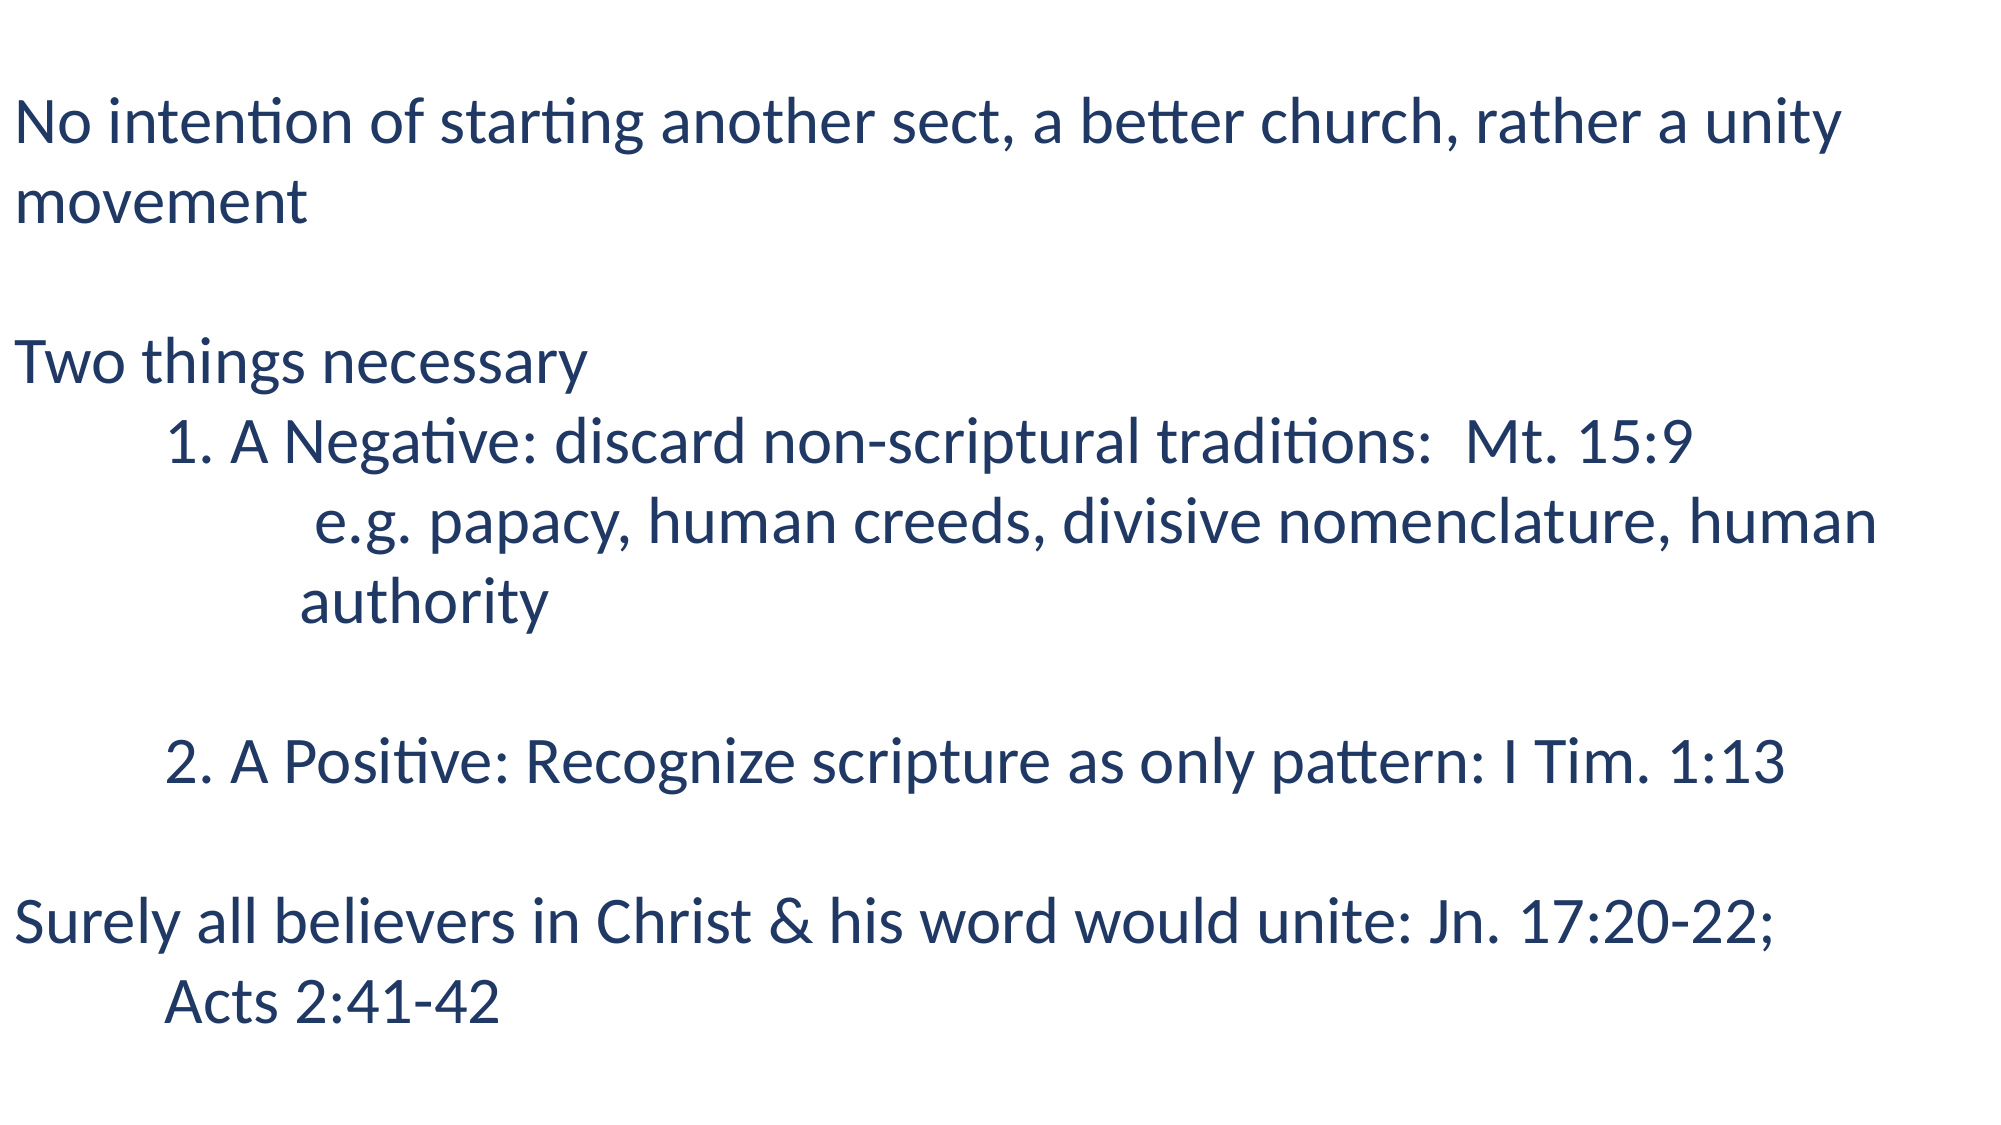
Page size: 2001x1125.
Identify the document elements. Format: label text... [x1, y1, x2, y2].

text_box No intention of starting another sect, a better church, rather a unity movement Two things necessary 1. A Negative: discard non-scriptural traditions: Mt. 15:9 e.g. papacy, human creeds, divisive nomenclature, human authority 2. A Positive: Recognize scripture as only pattern: I Tim. 1:13 Surely all believers in Christ & his word would unite: Jn. 17:20-22; Acts 2:41-42 Response: Tremendous, but in others, the problem Jesus had: Mt. 15:7-9 [0, 0, 2000, 1125]
